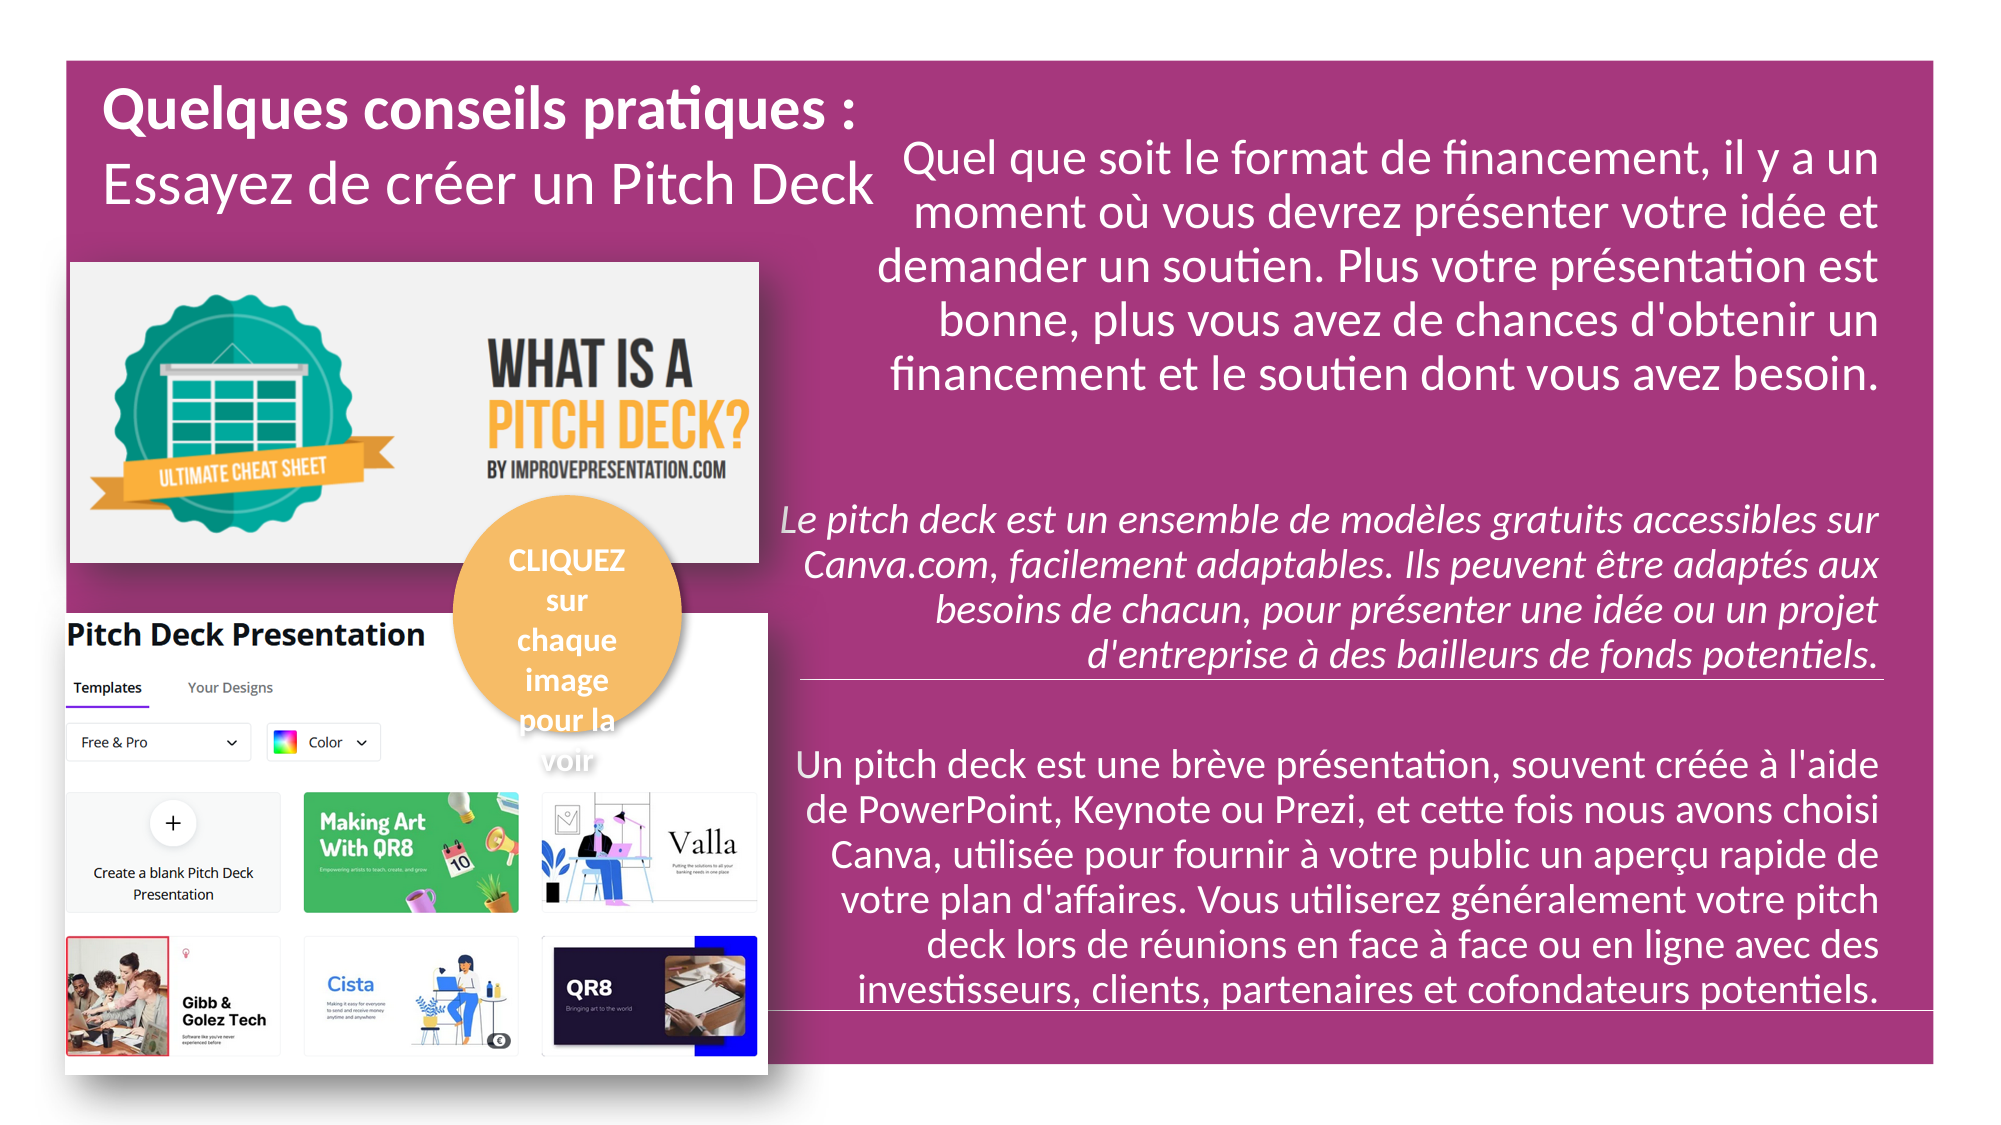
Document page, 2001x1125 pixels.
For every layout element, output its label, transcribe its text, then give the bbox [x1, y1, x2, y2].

text_box Quelques conseils pratiques : Essayez de créer un Pitch Deck [88, 59, 894, 227]
picture [70, 262, 759, 563]
picture [65, 613, 768, 1076]
text_box CLIQUEZ sur chaque image pour la voir [452, 563, 682, 613]
list Quel que soit le format de financement, il y a un moment où vous devrez présenter votre idée et demander un soutien. Plus votre présentation est bonne, plus vous avez de chances d'obtenir un financement et le soutien dont vous avez besoin. Le pitch deck est un ensemble de modèles gratuits accessibles sur Canva.com, facilement adaptables. Ils peuvent être adaptés aux besoins de chacun, pour présenter une idée ou un projet d'entreprise à des bailleurs de fonds potentiels. Un pitch deck est une brève présentation, souvent créée à l'aide de PowerPoint, Keynote ou Prezi, et cette fois nous avons choisi Canva, utilisée pour fournir à votre public un aperçu rapide de votre plan d'affaires. Vous utiliserez généralement votre pitch deck lors de réunions en face à face ou en ligne avec des investisseurs, clients, partenaires et cofondateurs potentiels. [763, 124, 1896, 995]
